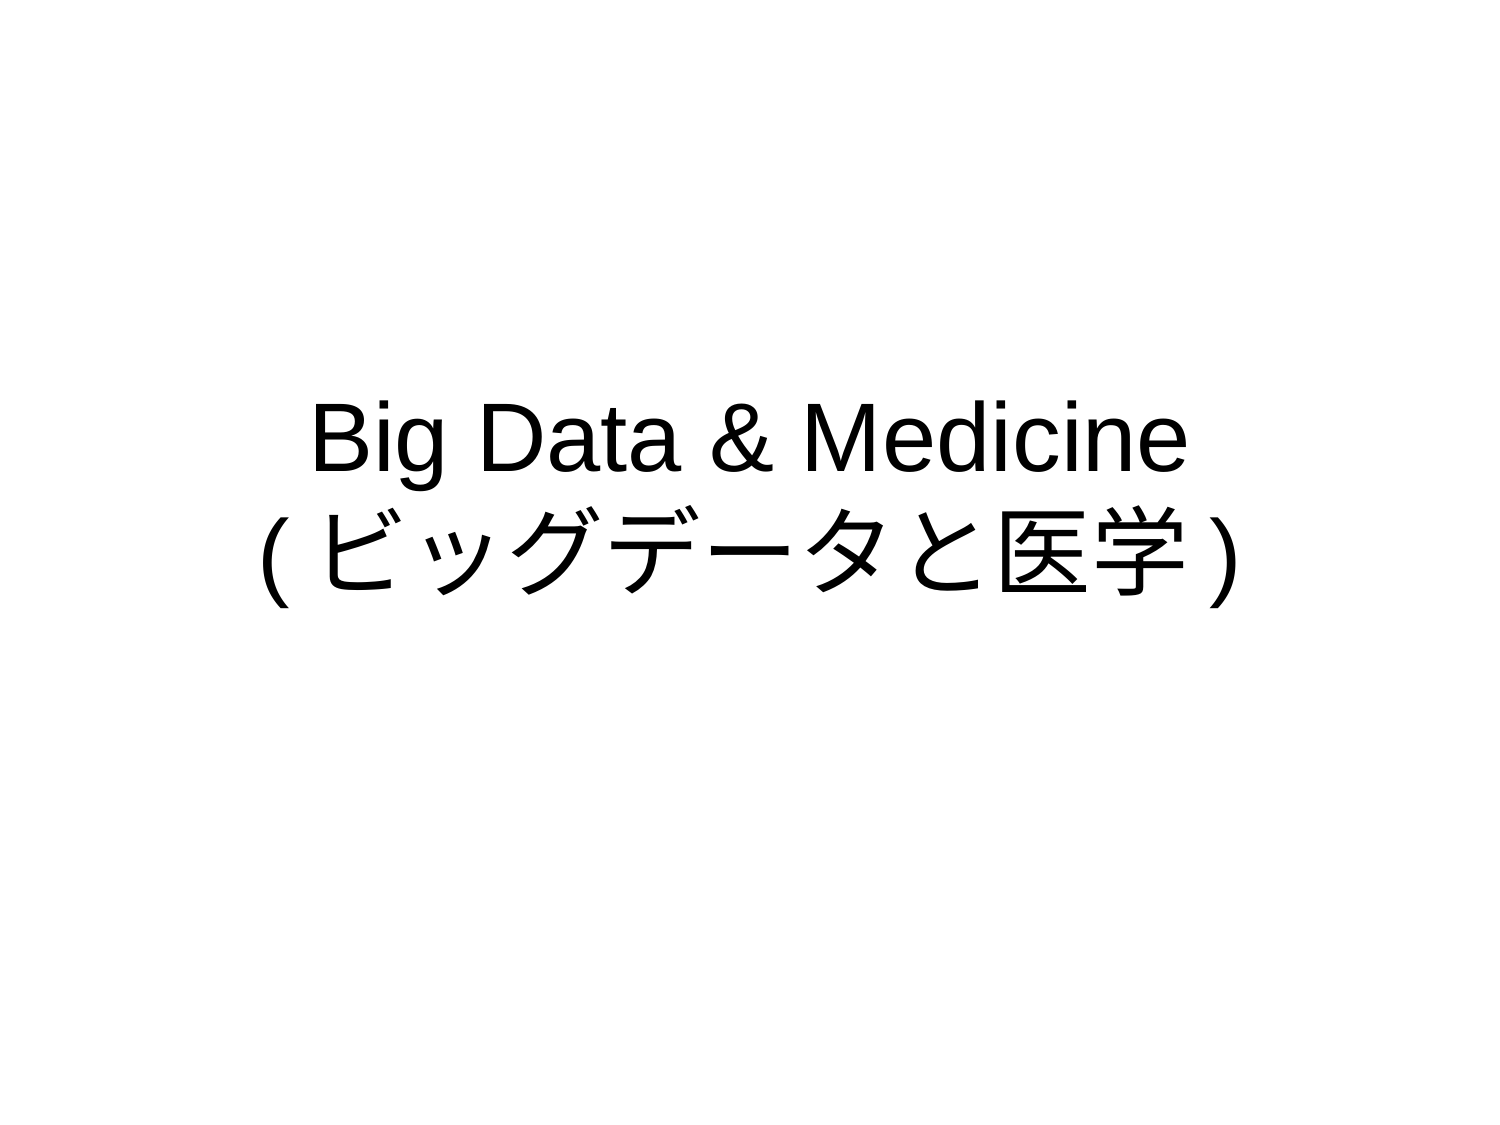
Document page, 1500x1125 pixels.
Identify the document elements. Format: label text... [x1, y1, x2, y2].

title Big Data & Medicine (ビッグデータと医学) [232, 322, 1268, 660]
